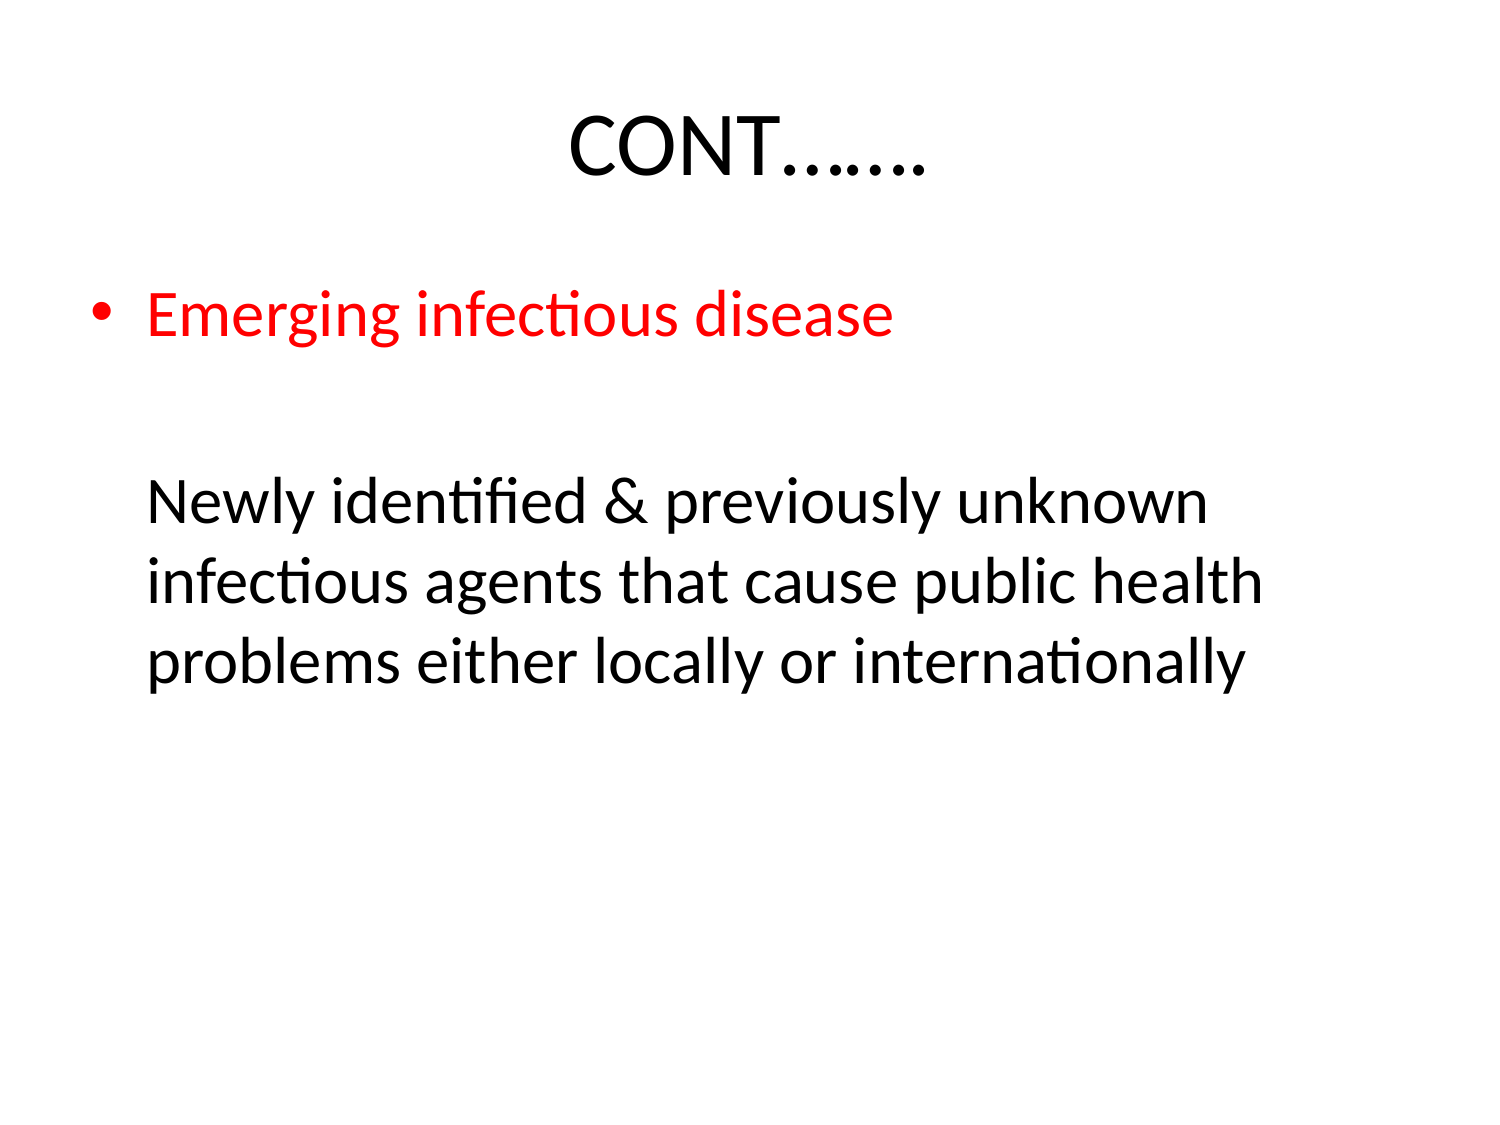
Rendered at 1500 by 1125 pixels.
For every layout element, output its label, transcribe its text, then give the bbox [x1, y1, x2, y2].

list Emerging infectious disease Newly identified & previously unknown infectious agents that cause public health problems either locally or internationally [75, 262, 1425, 1005]
title CONT……. [75, 45, 1425, 233]
